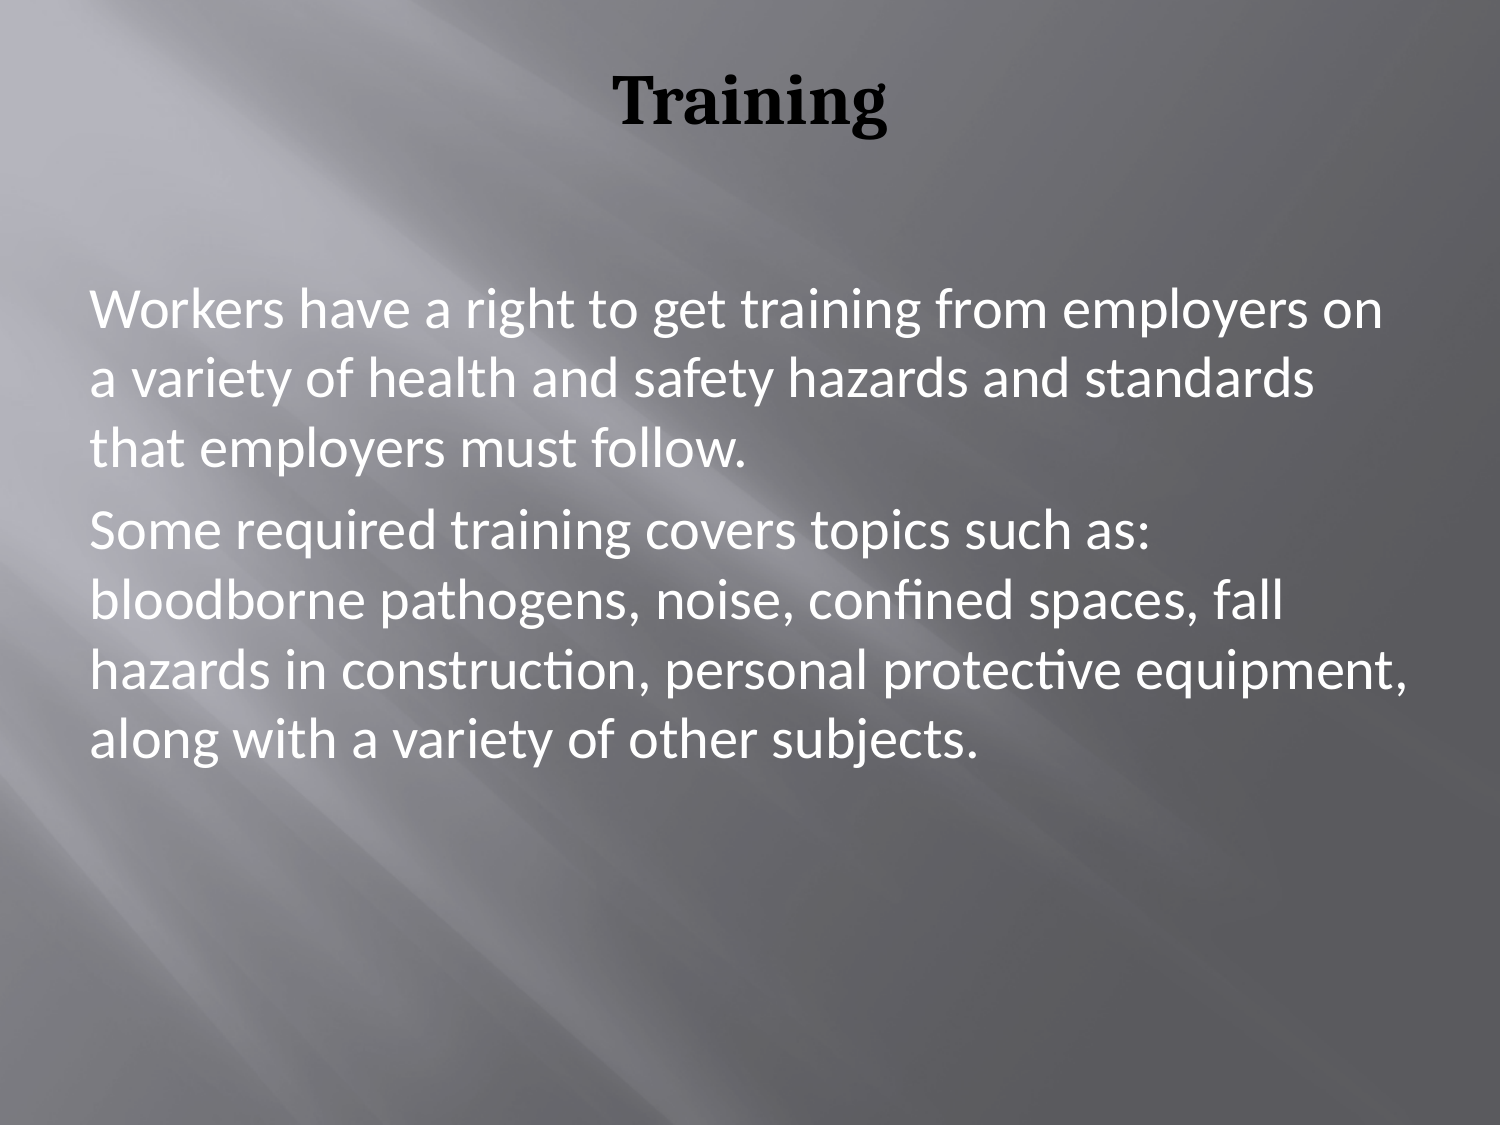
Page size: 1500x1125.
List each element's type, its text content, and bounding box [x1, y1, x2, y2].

list Workers have a right to get training from employers on a variety of health and safety hazards and standards that employers must follow. Some required training covers topics such as: bloodborne pathogens, noise, confined spaces, fall hazards in construction, personal protective equipment, along with a variety of other subjects. [75, 262, 1425, 1035]
title Training [75, 45, 1425, 233]
